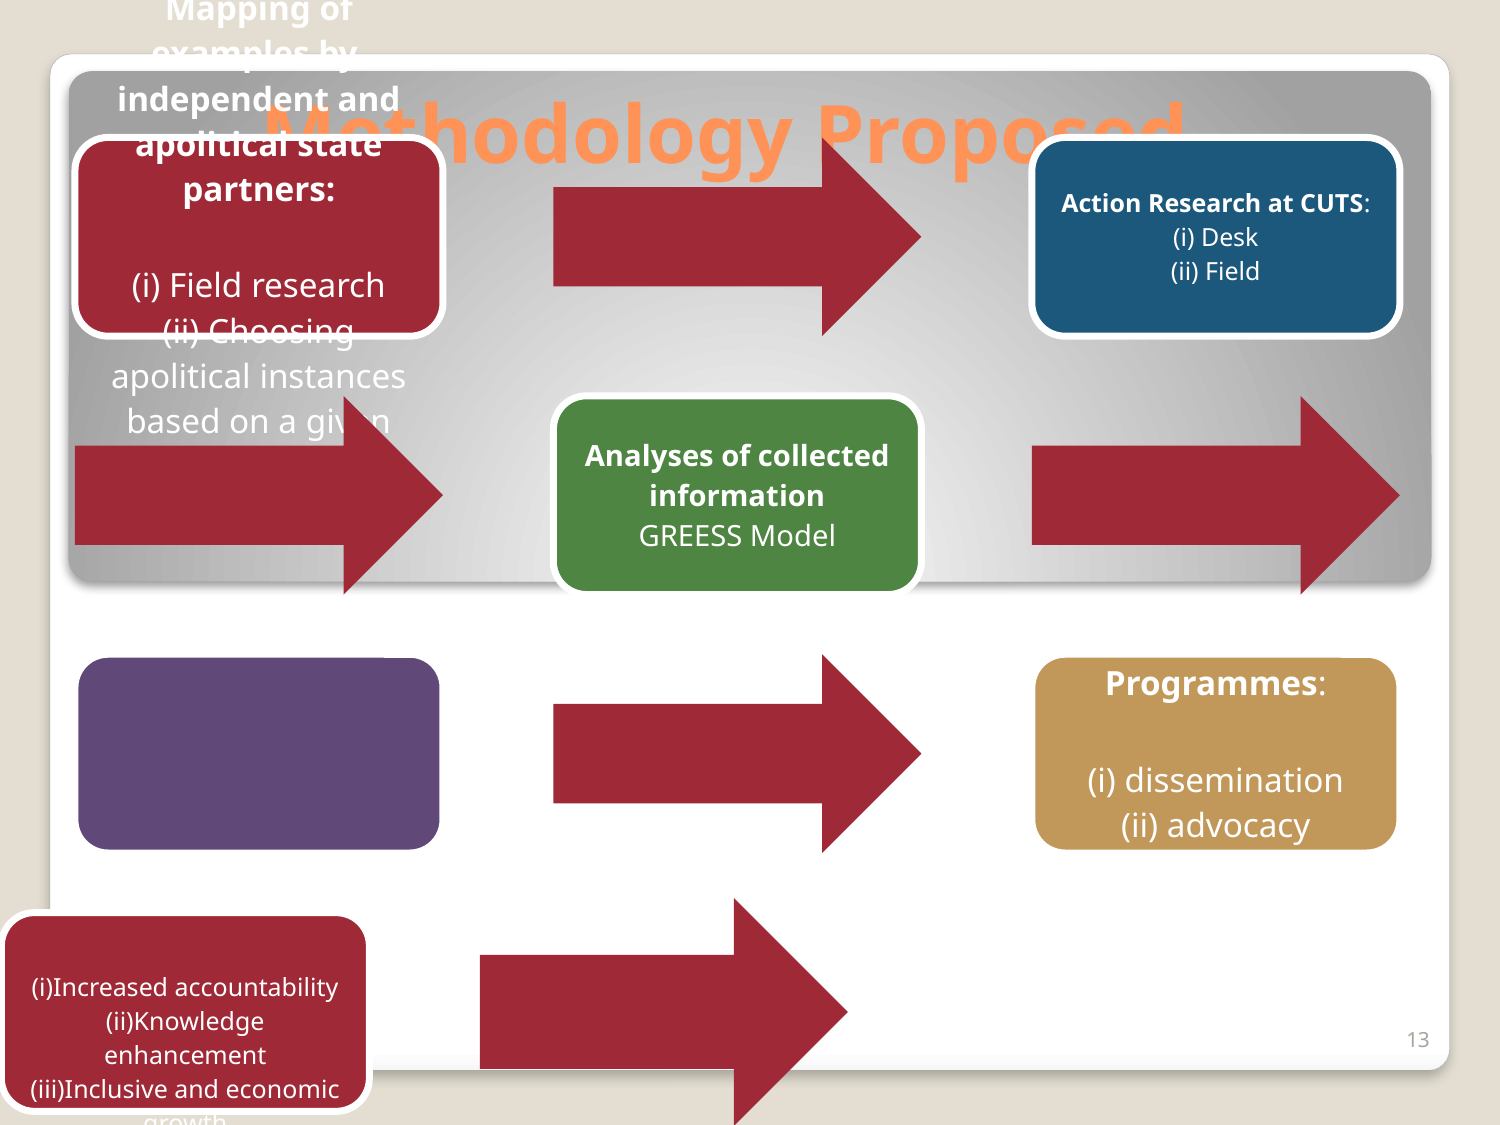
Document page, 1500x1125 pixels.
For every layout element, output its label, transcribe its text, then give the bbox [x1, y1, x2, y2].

slide_number 13 [1408, 1002, 1445, 1063]
title Methodology Proposed [87, 75, 1363, 136]
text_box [74, 137, 1401, 1063]
